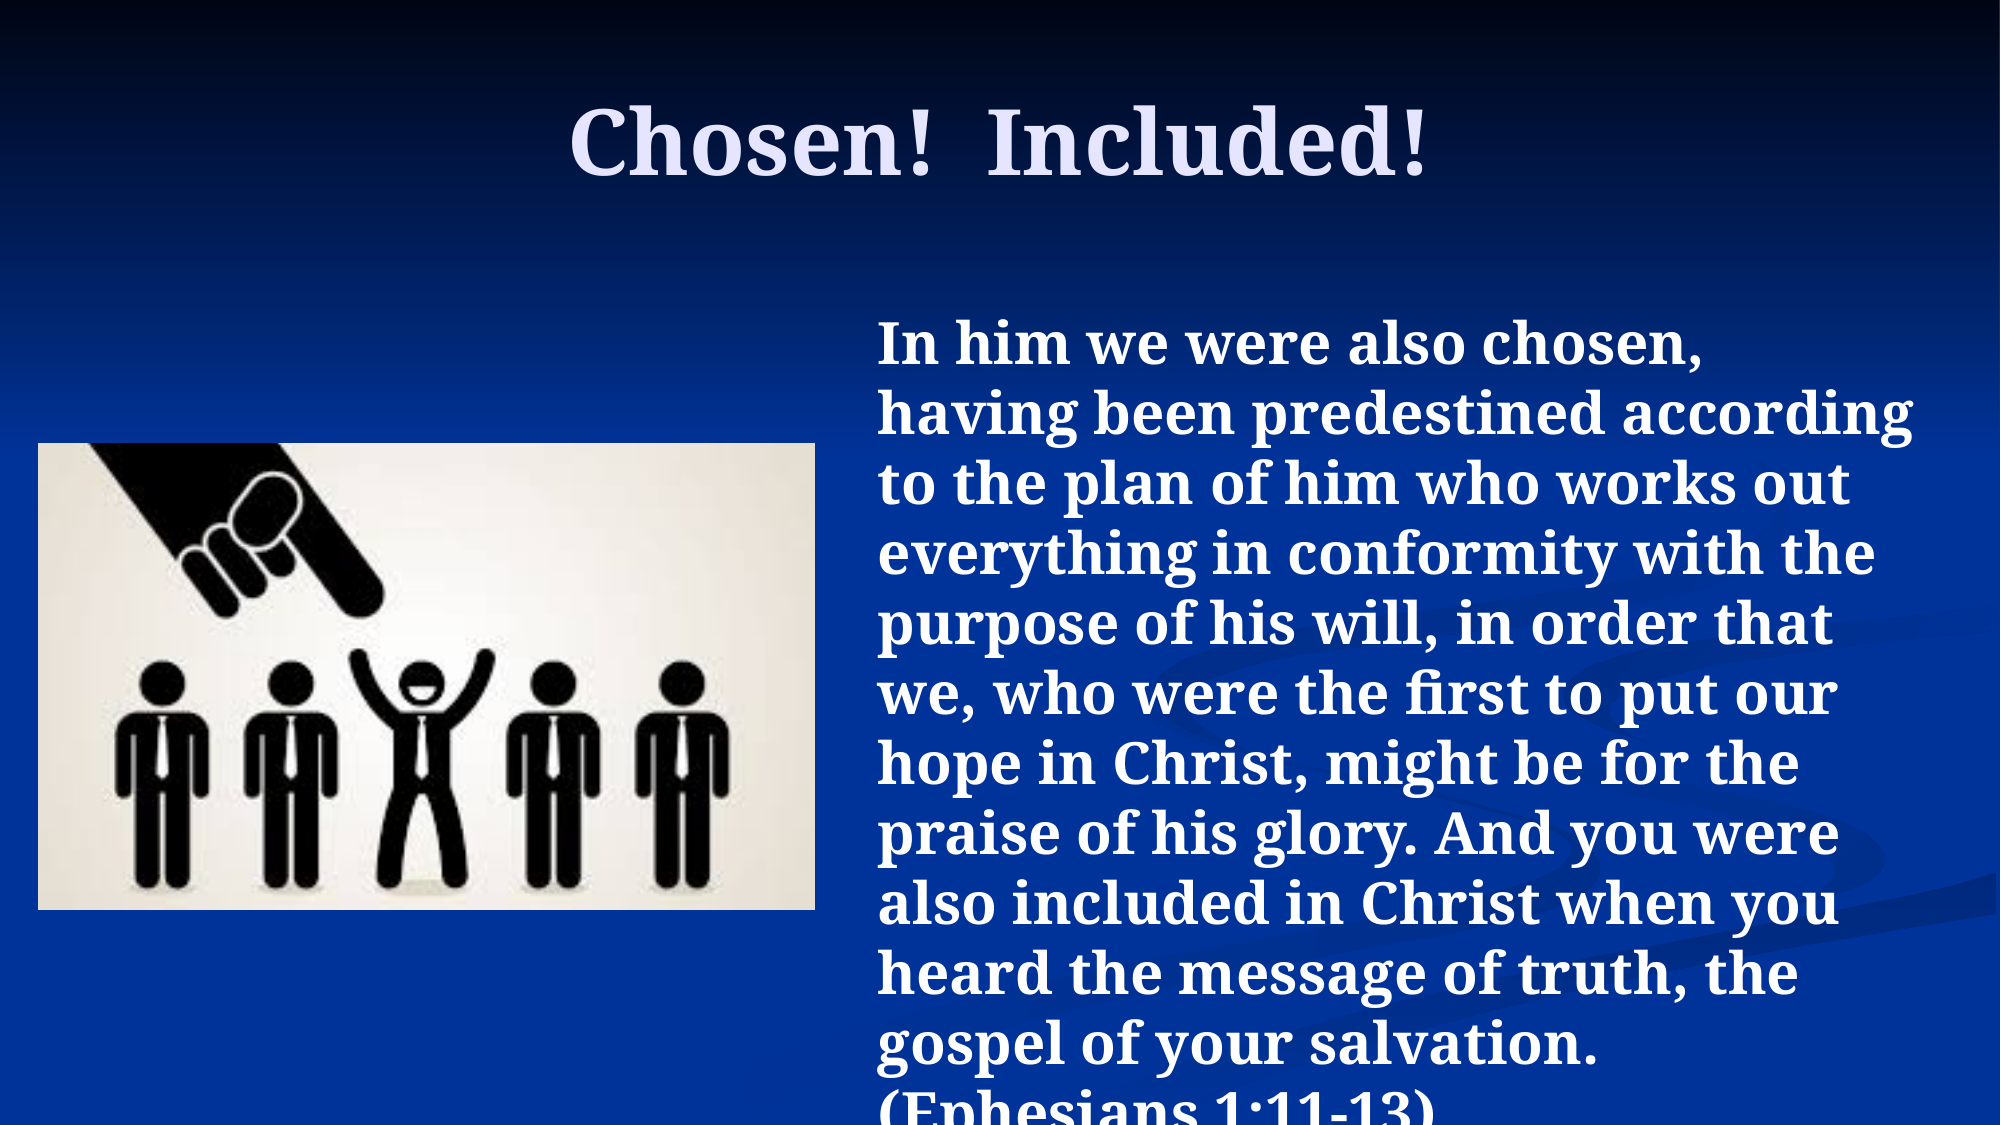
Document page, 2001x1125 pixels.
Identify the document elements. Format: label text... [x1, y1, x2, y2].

picture [37, 443, 815, 910]
title Chosen! Included! [99, 45, 1900, 233]
list In him we were also chosen, having been predestined according to the plan of him who works out everything in conformity with the purpose of his will, in order that we, who were the first to put our hope in Christ, might be for the praise of his glory. And you were also included in Christ when you heard the message of truth, the gospel of your salvation. (Ephesians 1:11-13) [862, 298, 1932, 1005]
